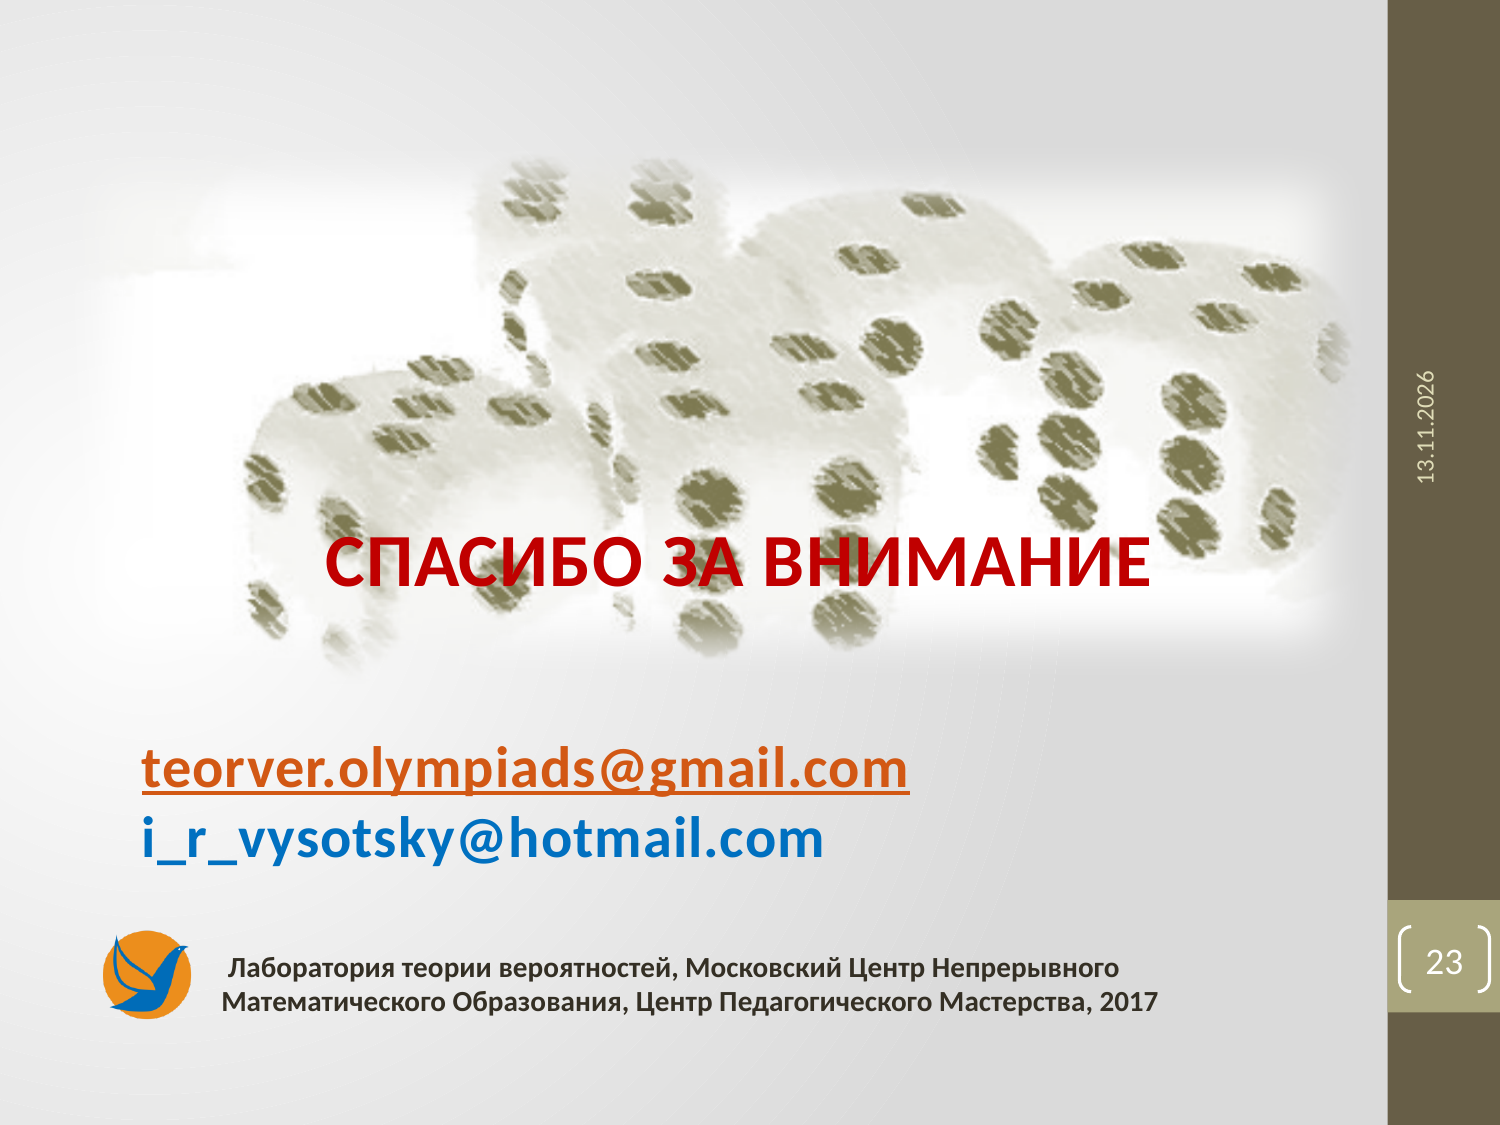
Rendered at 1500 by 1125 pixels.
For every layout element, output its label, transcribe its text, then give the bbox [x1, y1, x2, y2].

slide_number 23 [1397, 925, 1492, 994]
picture [97, 928, 196, 1024]
text_box Лаборатория теории вероятностей, Московский Центр Непрерывного Математического Образования, Центр Педагогического Мастерства, 2017 [206, 940, 1302, 1026]
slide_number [1408, 100, 1469, 501]
text_box teorver.olympiads@gmail.com i_r_vysotsky@hotmail.com [126, 704, 1402, 894]
picture [54, 136, 1374, 684]
